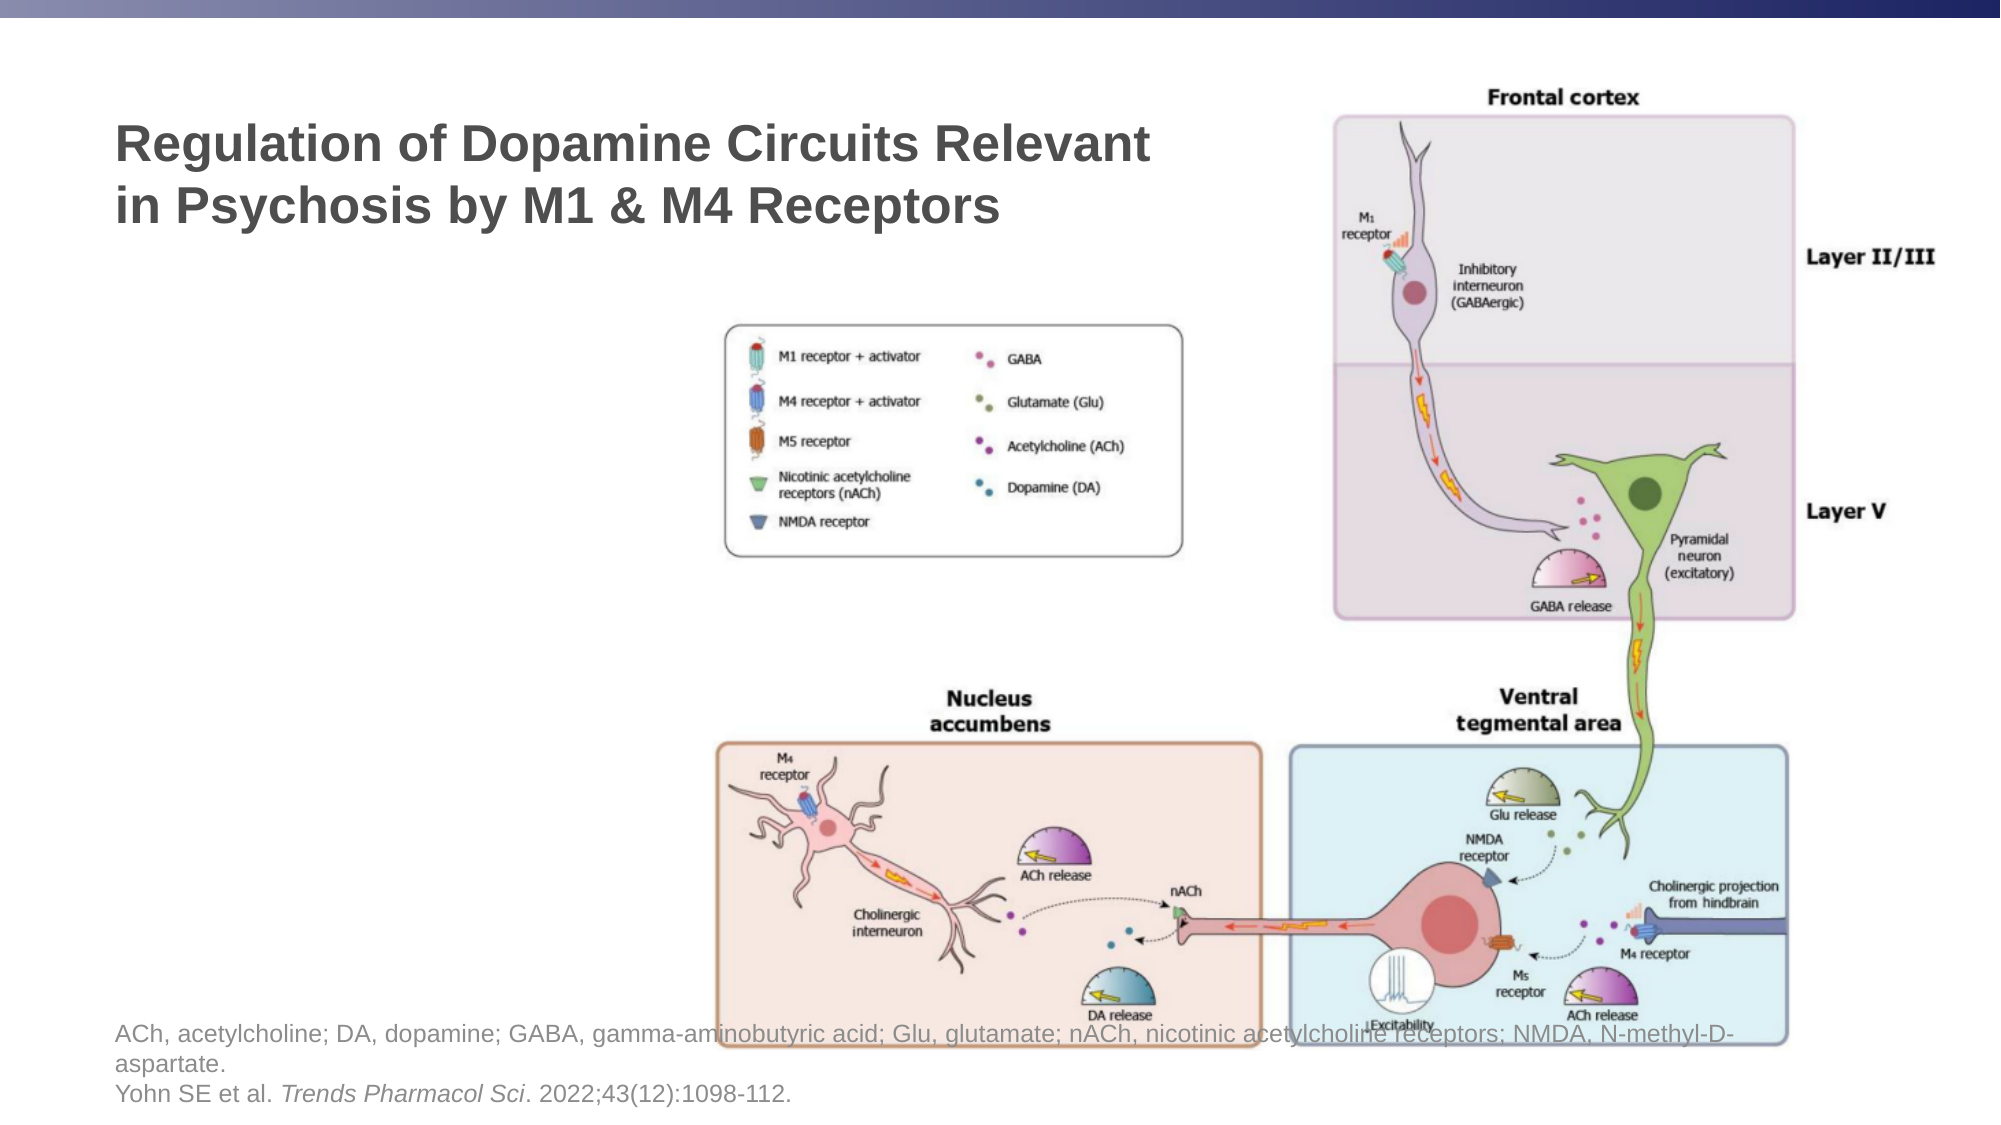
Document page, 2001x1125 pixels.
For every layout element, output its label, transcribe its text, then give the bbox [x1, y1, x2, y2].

picture [711, 74, 1940, 1051]
title Regulation of Dopamine Circuits Relevant in Psychosis by M1 & M4 Receptors [99, 74, 711, 269]
footer ACh, acetylcholine; DA, dopamine; GABA, gamma-aminobutyric acid; Glu, glutamate; nACh, nicotinic acetylcholine receptors; NMDA, N-methyl-D-aspartate. Yohn SE et al. Trends Pharmacol Sci. 2022;43(12):1098-112. [99, 1042, 1863, 1116]
